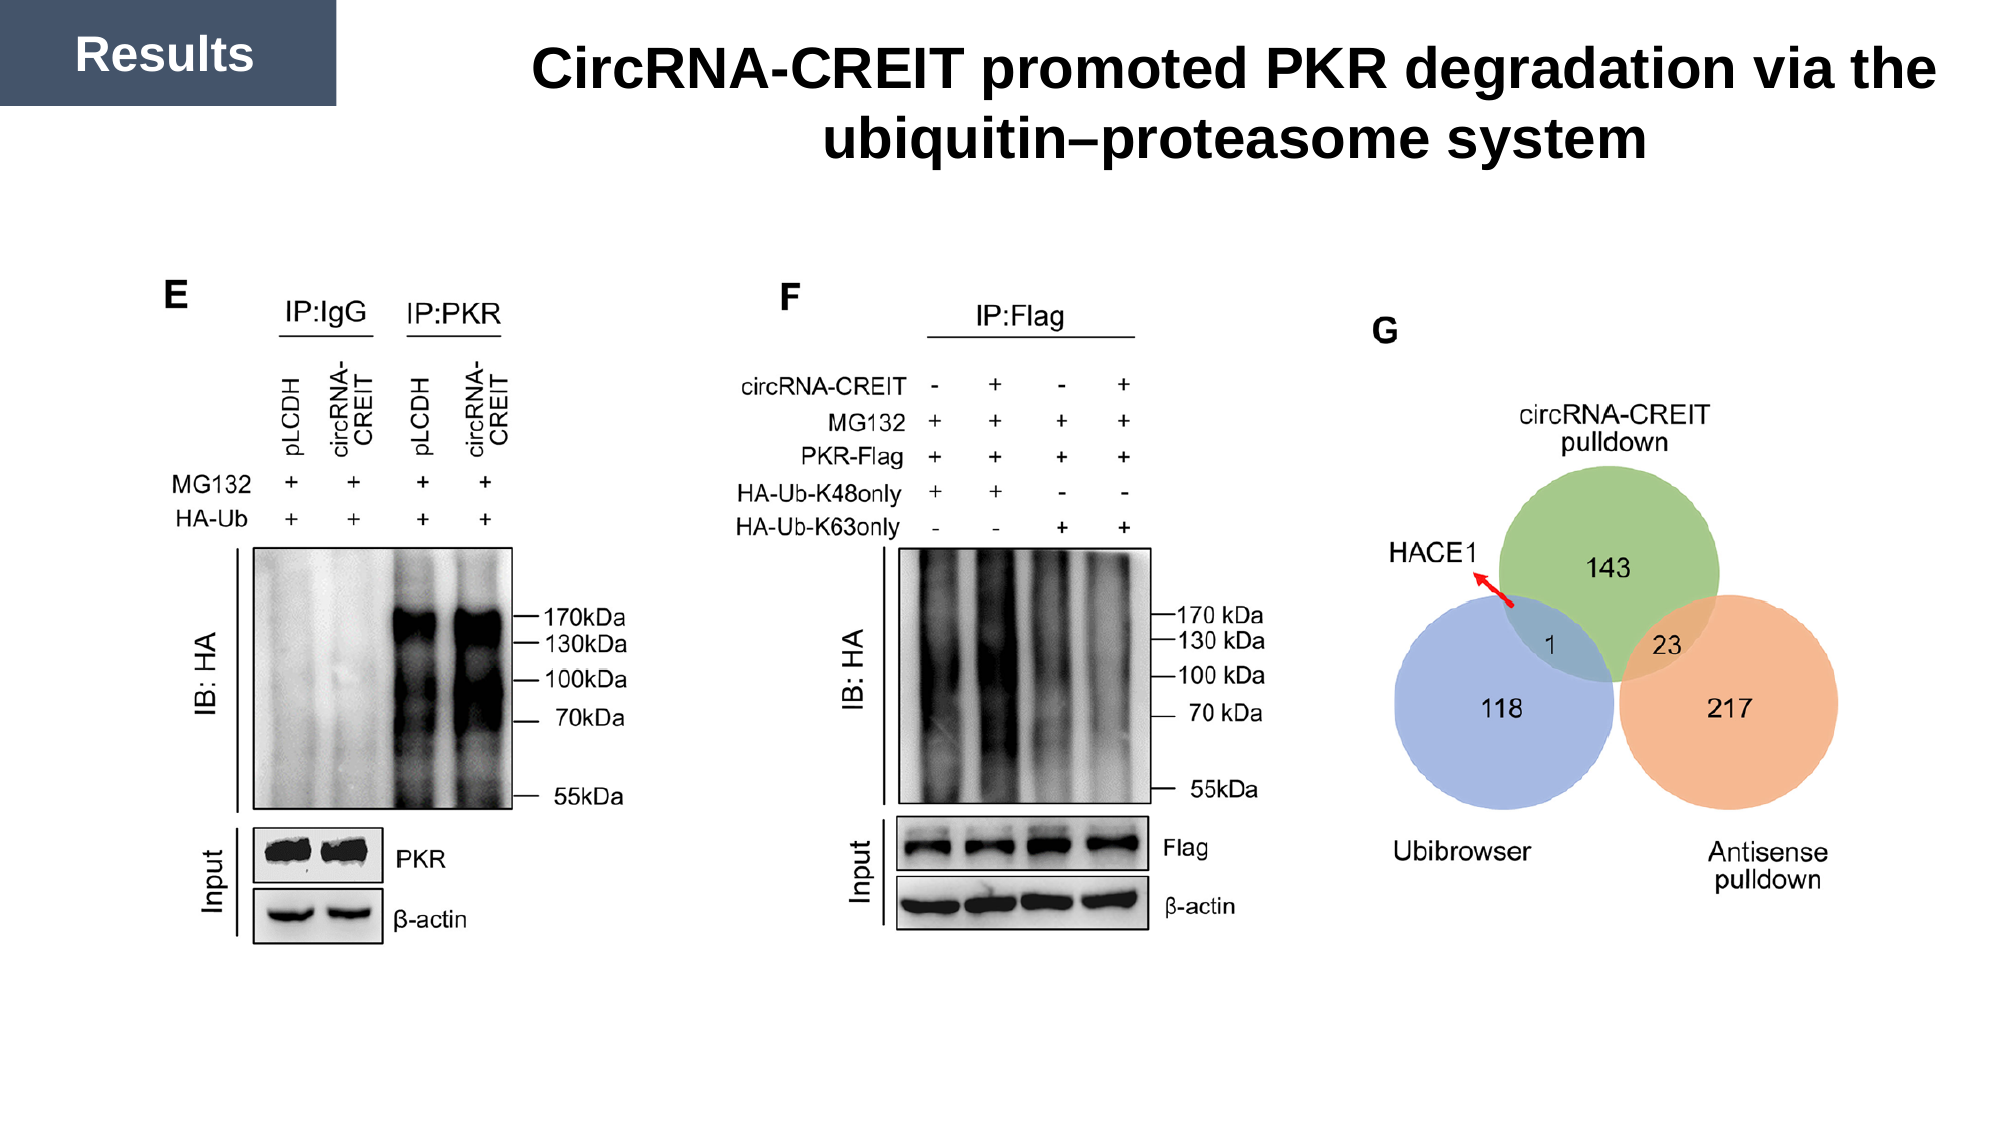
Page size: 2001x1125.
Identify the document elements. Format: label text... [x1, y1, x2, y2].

picture [141, 257, 657, 949]
text_box [0, 0, 337, 107]
text_box CircRNA-CREIT promoted PKR degradation via the ubiquitin–proteasome system [514, 22, 1956, 178]
picture [1348, 303, 1865, 898]
text_box Results [0, 13, 333, 89]
picture [723, 262, 1282, 949]
